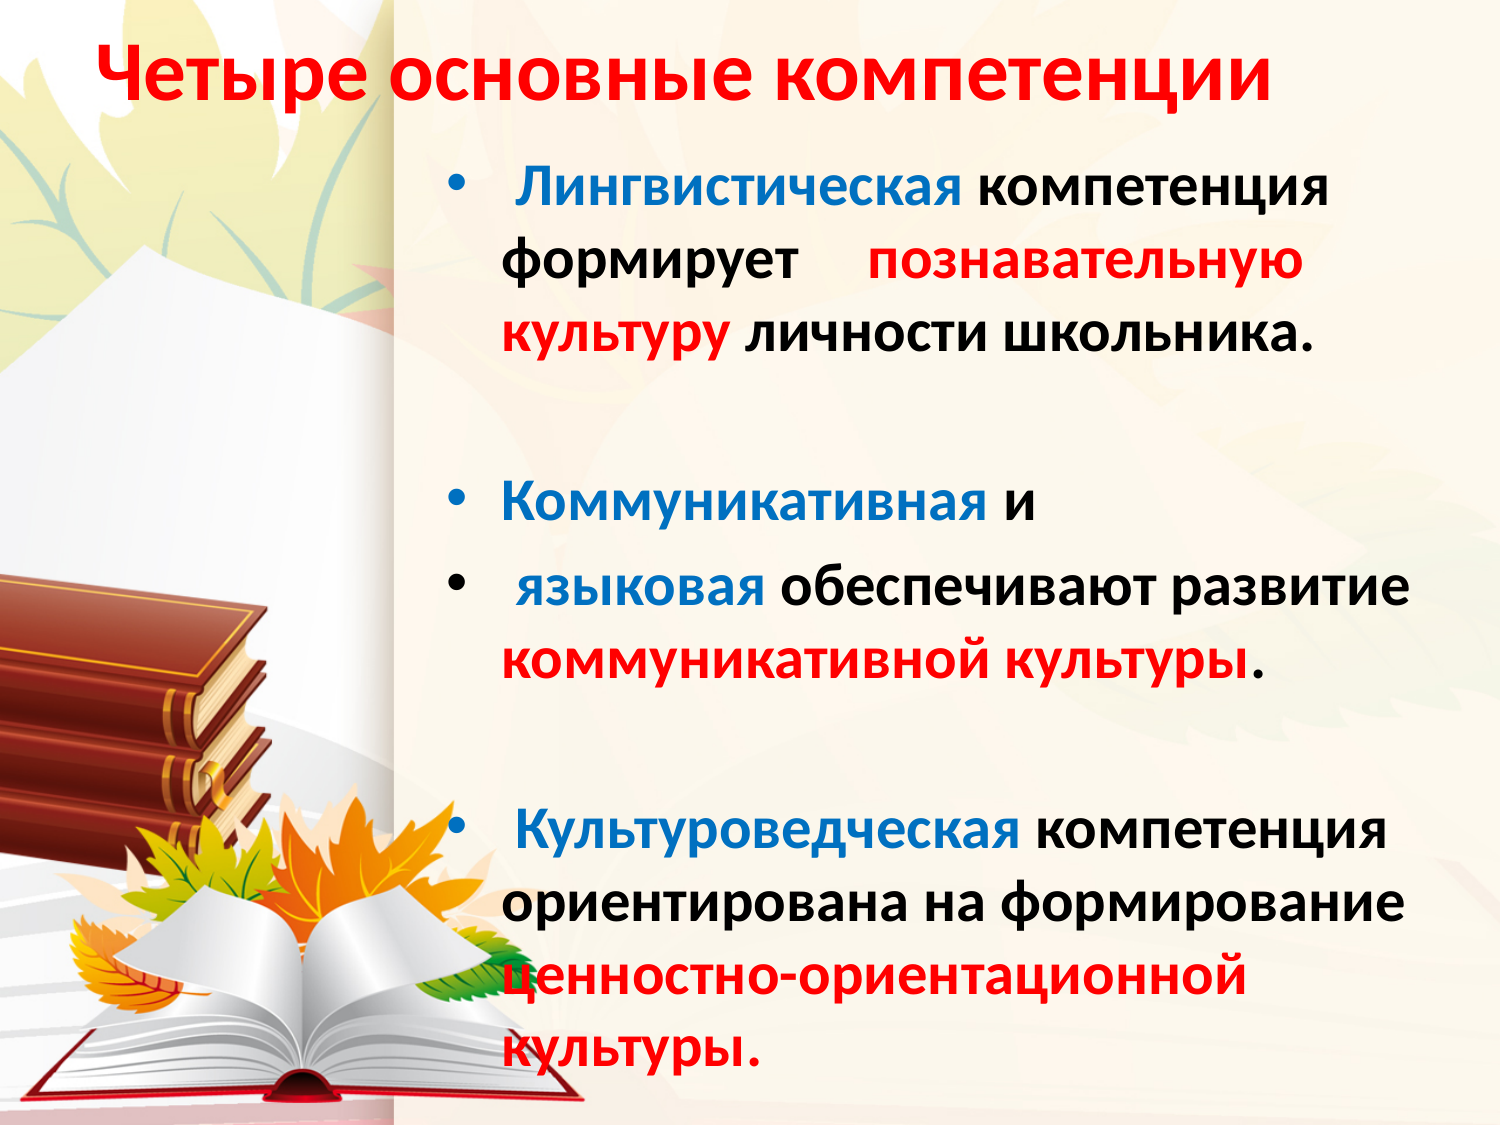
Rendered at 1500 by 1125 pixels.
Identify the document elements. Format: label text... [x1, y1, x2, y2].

title Четыре основные компетенции [17, 7, 1353, 126]
picture [0, 0, 1500, 1125]
list Лингвистическая компетенция формирует познавательную культуру личности школьника. Коммуникативная и языковая обеспечивают развитие коммуникативной культуры. Культуроведческая компетенция ориентирована на формирование ценностно-ориентационной культуры. [431, 137, 1471, 1094]
